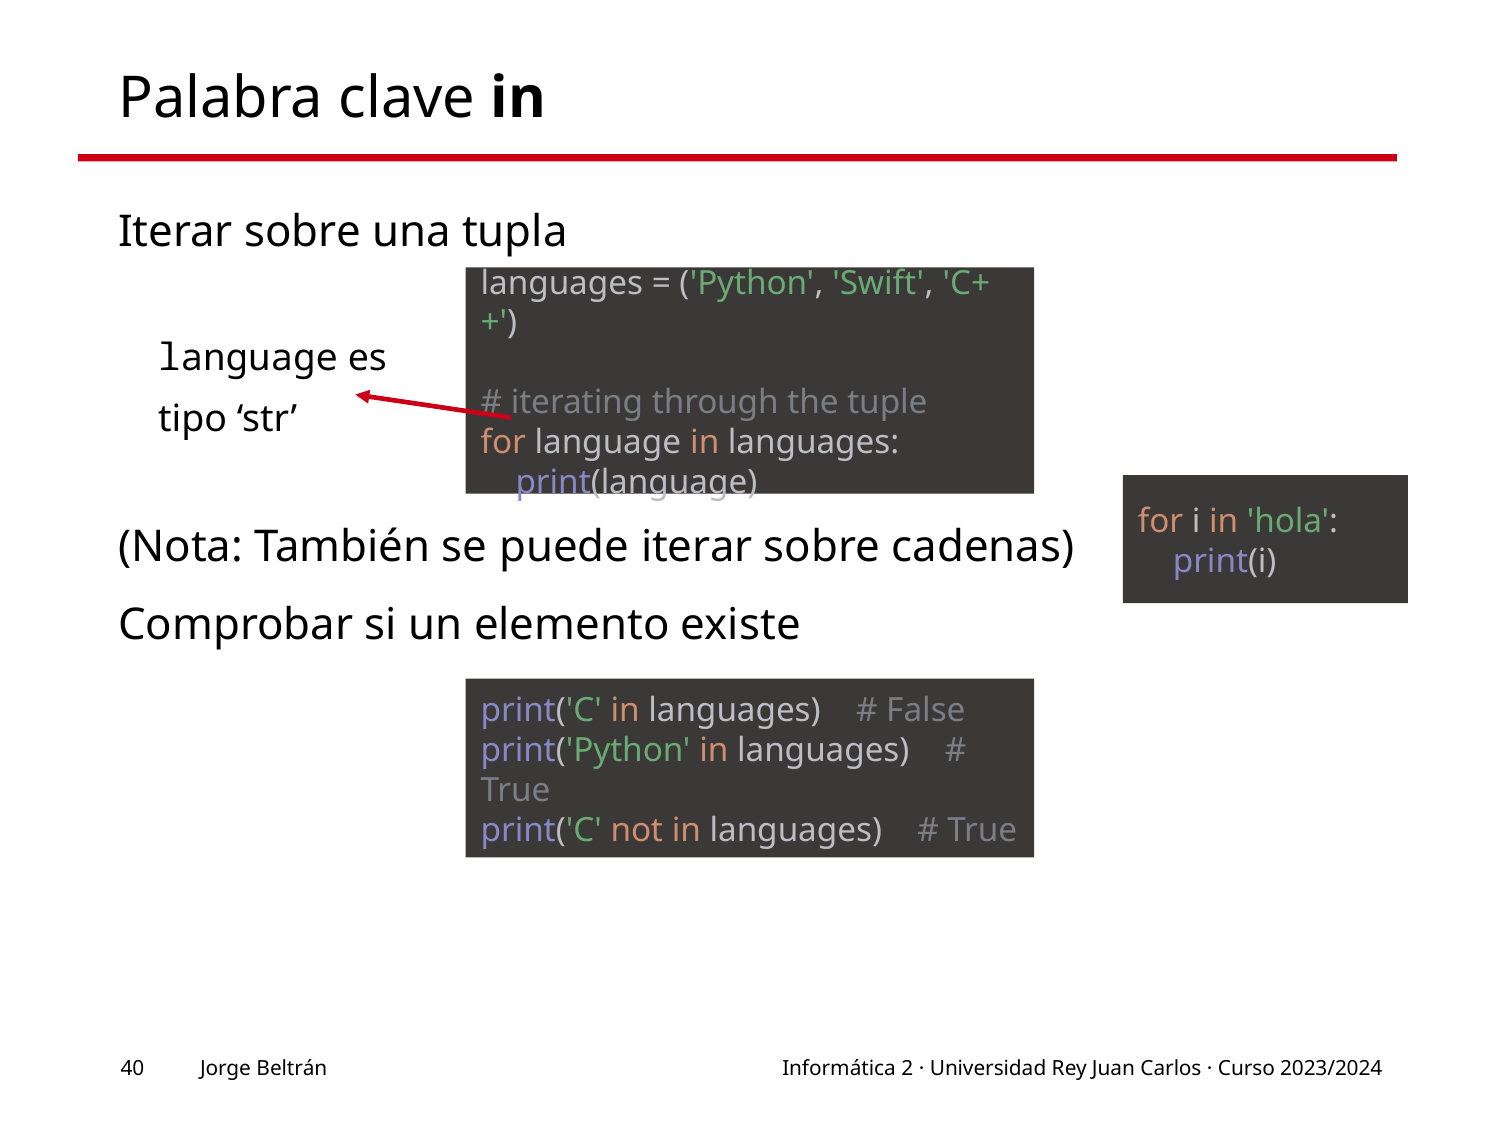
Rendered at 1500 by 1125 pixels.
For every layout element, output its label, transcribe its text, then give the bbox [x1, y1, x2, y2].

text_box [114, 809, 1408, 1125]
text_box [355, 394, 512, 418]
title Palabra clave in [103, 59, 1397, 138]
text_box language es tipo ‘str’ [143, 325, 1437, 937]
text_box languages = ('Python', 'Swift', 'C++') # iterating through the tuple for language in languages: print(language) [465, 266, 1035, 325]
list Iterar sobre una tupla (Nota: También se puede iterar sobre cadenas) Comprobar si un elemento existe [103, 185, 1397, 1014]
